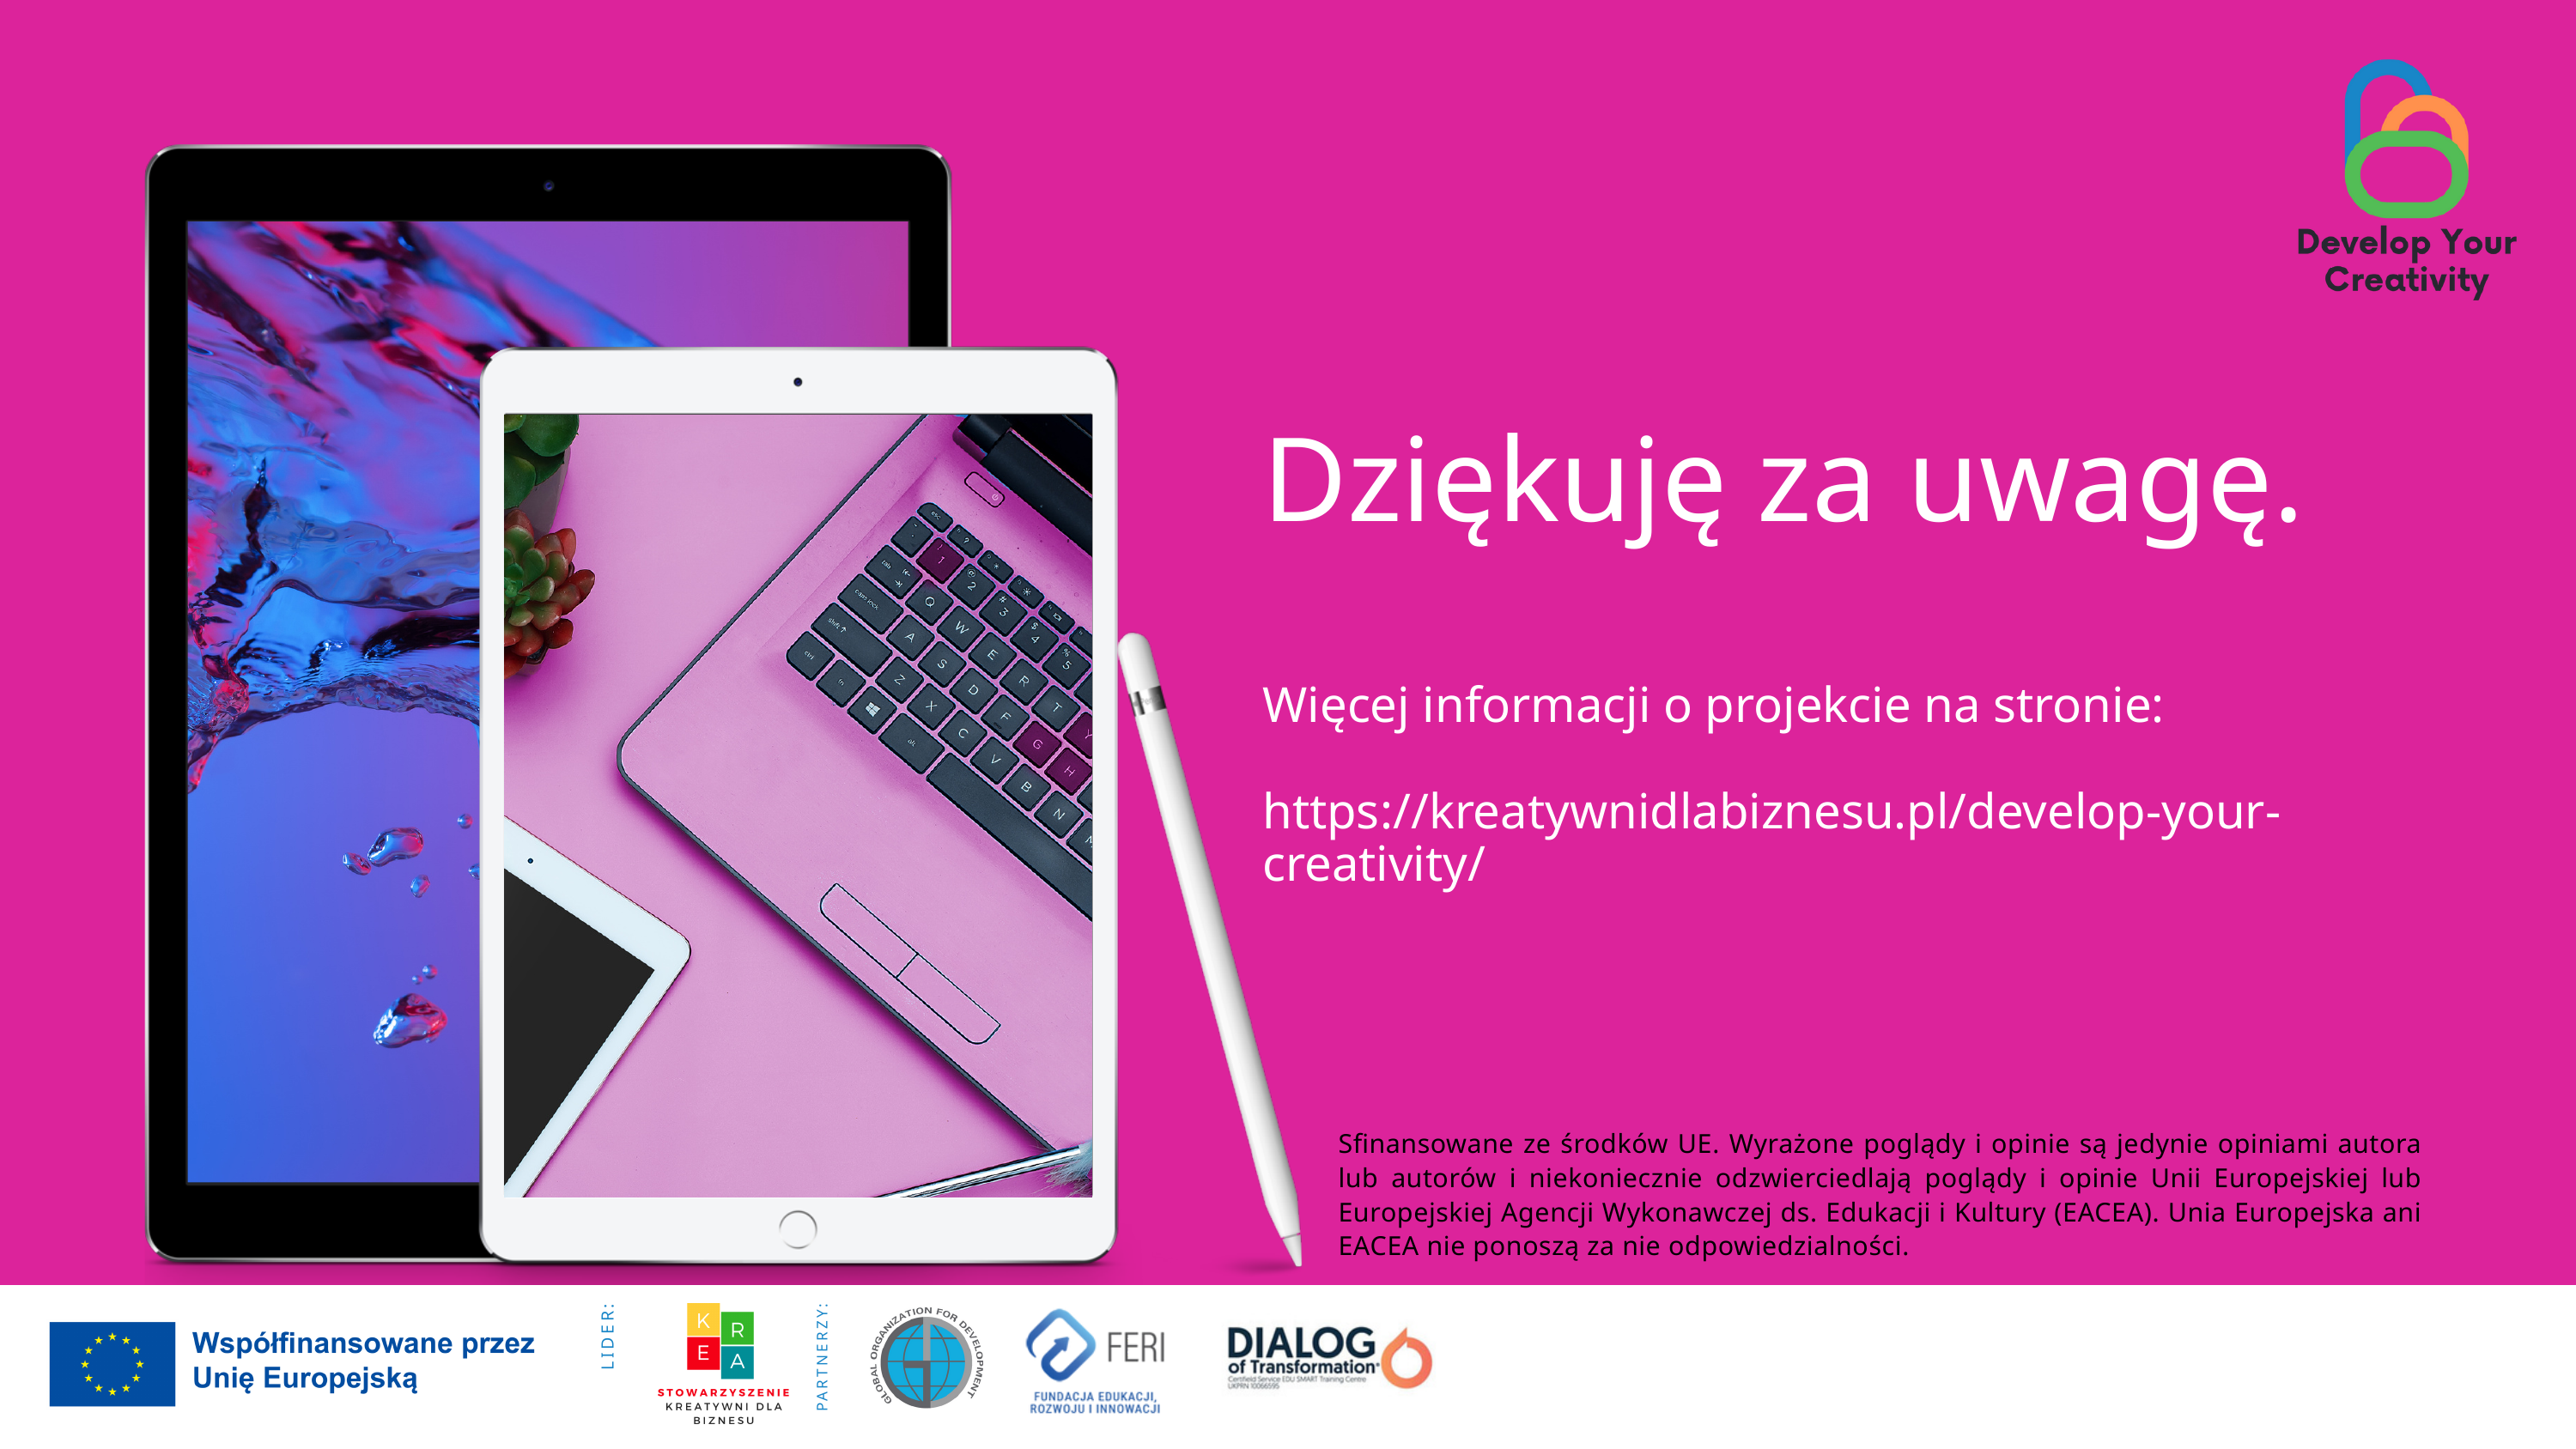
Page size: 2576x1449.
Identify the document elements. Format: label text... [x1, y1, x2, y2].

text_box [144, 144, 1303, 1284]
text_box Sfinansowane ze środków UE. Wyrażone poglądy i opinie są jedynie opiniami autora lub autorów i niekoniecznie odzwierciedlają poglądy i opinie Unii Europejskiej lub Europejskiej Agencji Wykonawczej ds. Edukacji i Kultury (EACEA). Unia Europejska ani EACEA nie ponoszą za nie odpowiedzialności. [1338, 1125, 2424, 1261]
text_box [1305, 214, 2500, 1095]
text_box [2178, 0, 2576, 397]
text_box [0, 1284, 2576, 1449]
